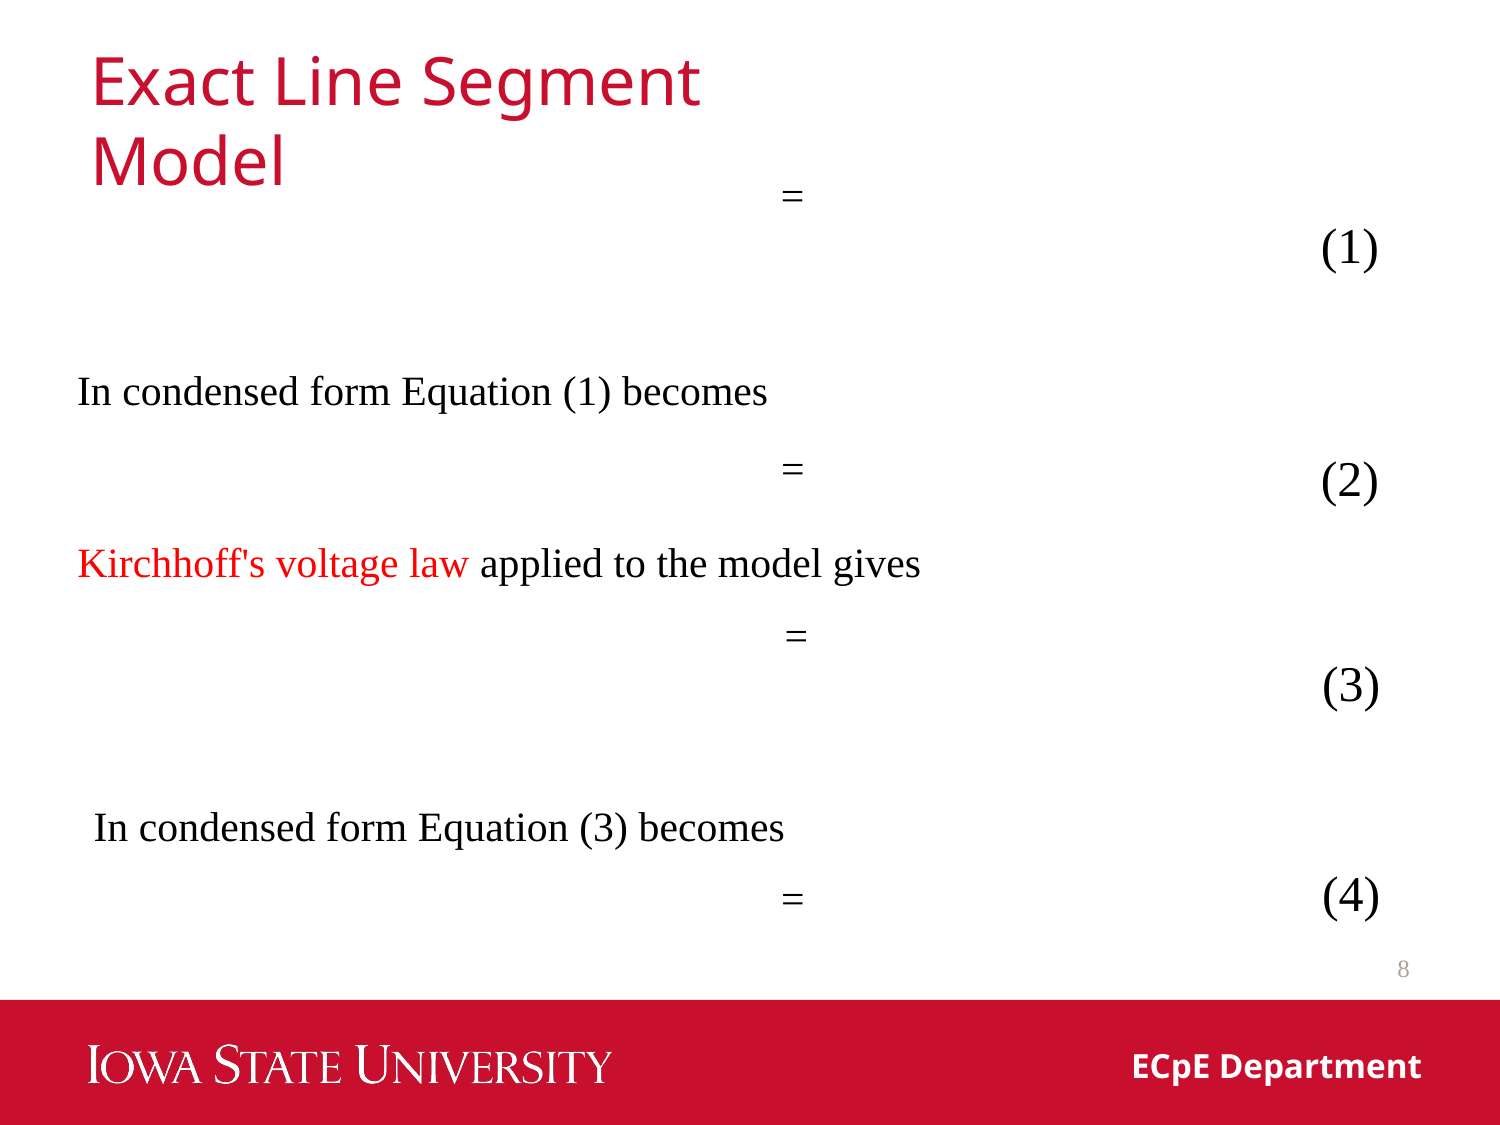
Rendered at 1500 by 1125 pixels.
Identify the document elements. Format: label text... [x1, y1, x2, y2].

text_box In condensed form Equation (1) becomes [62, 356, 963, 421]
text_box In condensed form Equation (3) becomes [78, 792, 1500, 857]
text_box (1) [1306, 206, 1394, 282]
text_box Kirchhoff's voltage law applied to the model gives [62, 528, 1206, 593]
title Exact Line Segment Model [74, 17, 909, 221]
text_box (4) [1307, 853, 1396, 929]
text_box (2) [1306, 438, 1394, 514]
slide_number 8 [1074, 937, 1425, 998]
text_box (3) [1307, 643, 1396, 719]
picture [87, 1044, 613, 1088]
list ECpE Department [1037, 1037, 1438, 1101]
